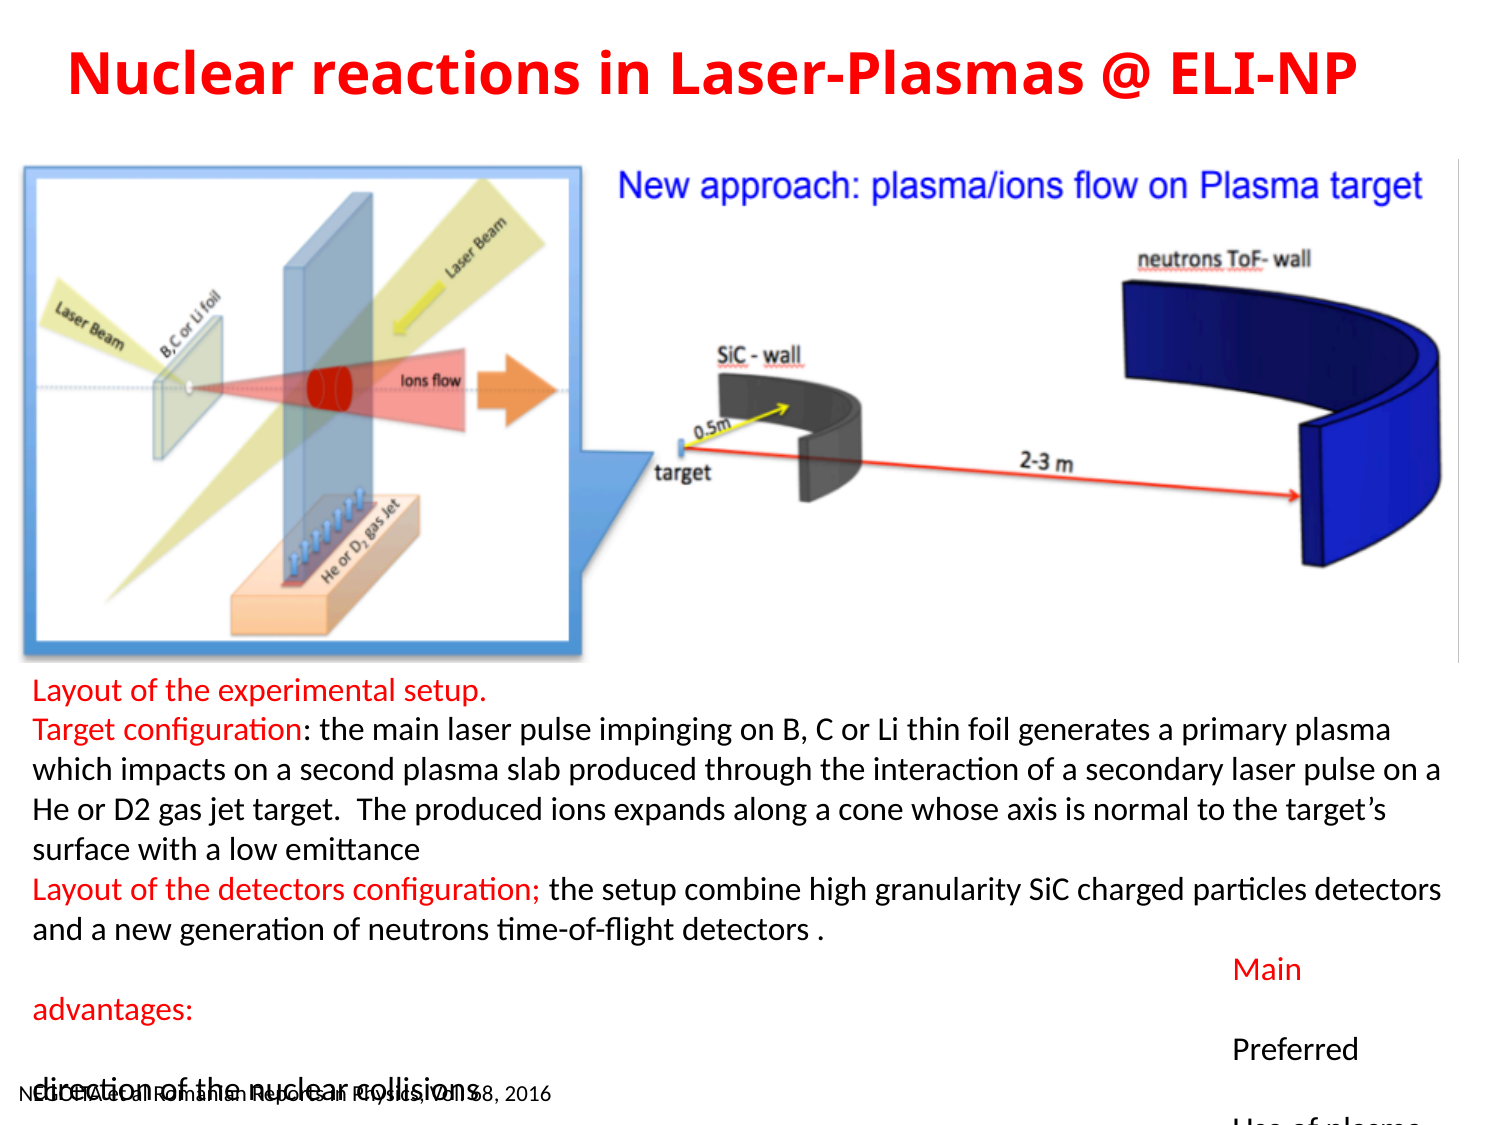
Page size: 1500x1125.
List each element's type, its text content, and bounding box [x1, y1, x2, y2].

text_box NEGOITA et al Romanian Reports in Physics, Vol. 68, 2016 [3, 1070, 568, 1114]
text_box Nuclear reactions in Laser-Plasmas @ ELI-NP [51, 28, 1374, 114]
picture [17, 159, 1466, 663]
text_box Layout of the experimental setup. Target configuration: the main laser pulse impinging on B, C or Li thin foil generates a primary plasma which impacts on a second plasma slab produced through the interaction of a secondary laser pulse on a He or D2 gas jet target. The produced ions expands along a cone whose axis is normal to the target’s surface with a low emittance Layout of the detectors configuration; the setup combine high granularity SiC charged particles detectors and a new generation of neutrons time-of-flight detectors . Main advantages: Preferred direction of the nuclear collisions Use of plasma target Direct measurement of the Cross-Sections [17, 669, 1468, 1125]
